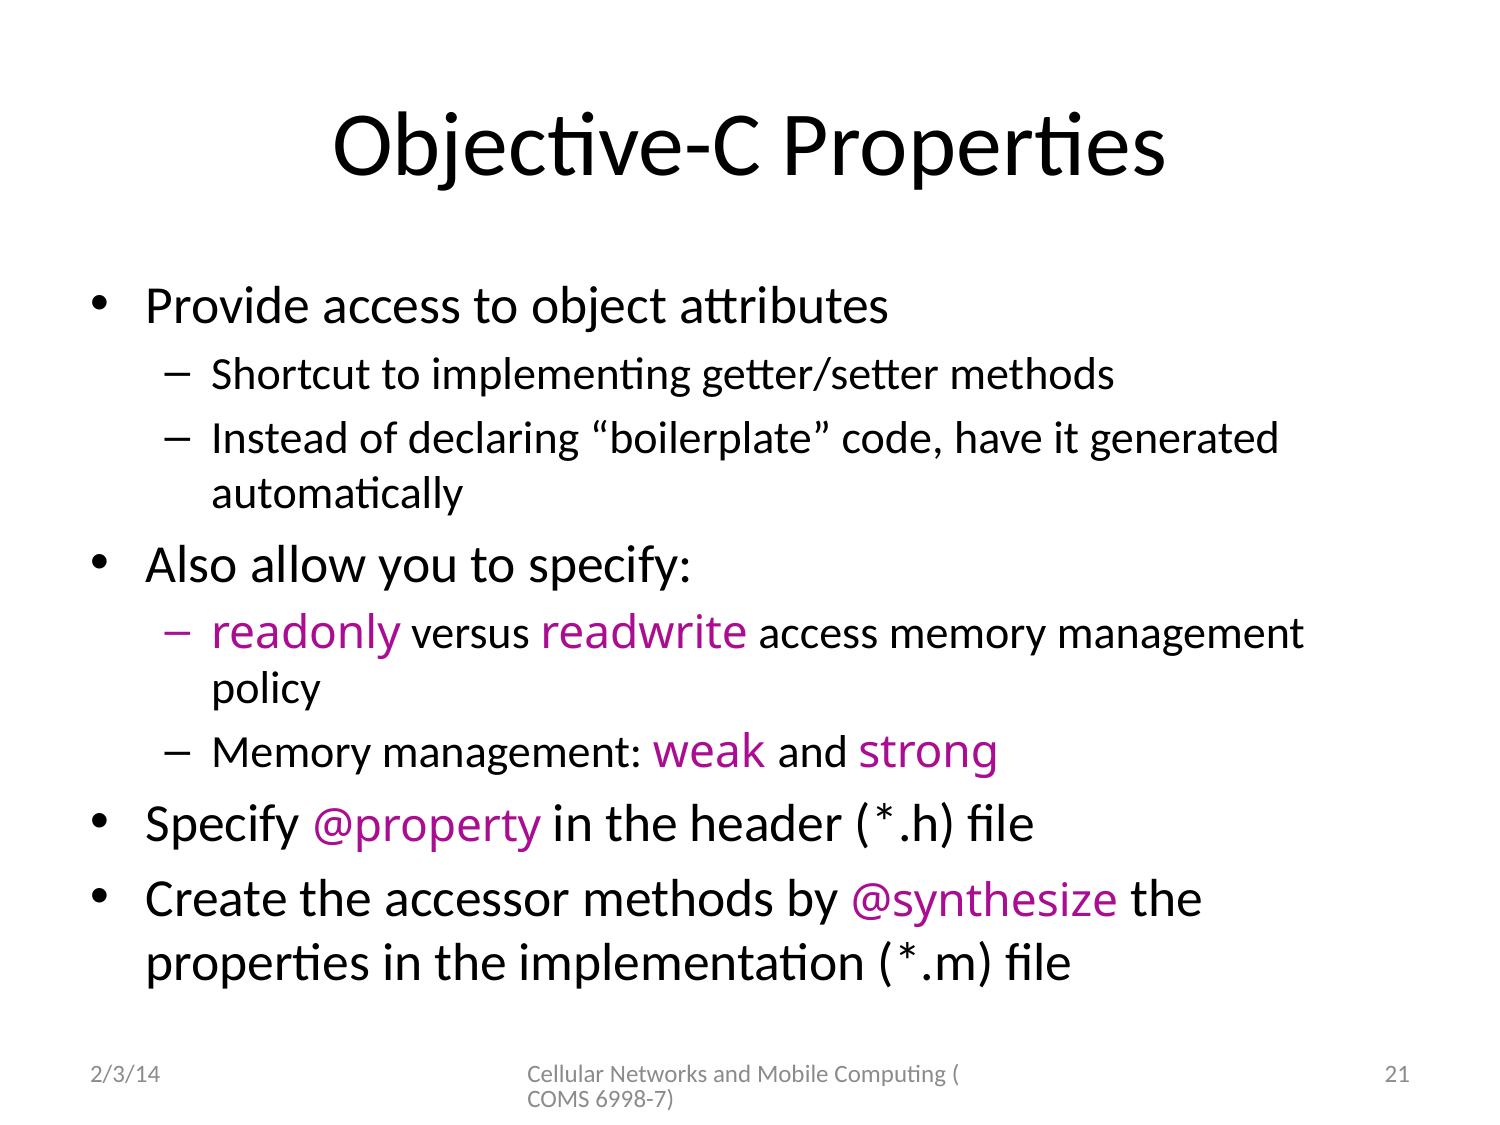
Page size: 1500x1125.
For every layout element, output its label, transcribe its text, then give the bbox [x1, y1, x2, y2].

slide_number 21 [1074, 1042, 1425, 1103]
list Provide access to object attributes Shortcut to implementing getter/setter methods Instead of declaring “boilerplate” code, have it generated automatically Also allow you to specify: readonly versus readwrite access memory management policy Memory management: weak and strong Specify @property in the header (*.h) file Create the accessor methods by @synthesize the properties in the implementation (*.m) file [75, 262, 1425, 1005]
footer Cellular Networks and Mobile Computing (COMS 6998-7) [512, 1042, 988, 1103]
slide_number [75, 1042, 425, 1103]
title Objective-C Properties [75, 45, 1425, 233]
